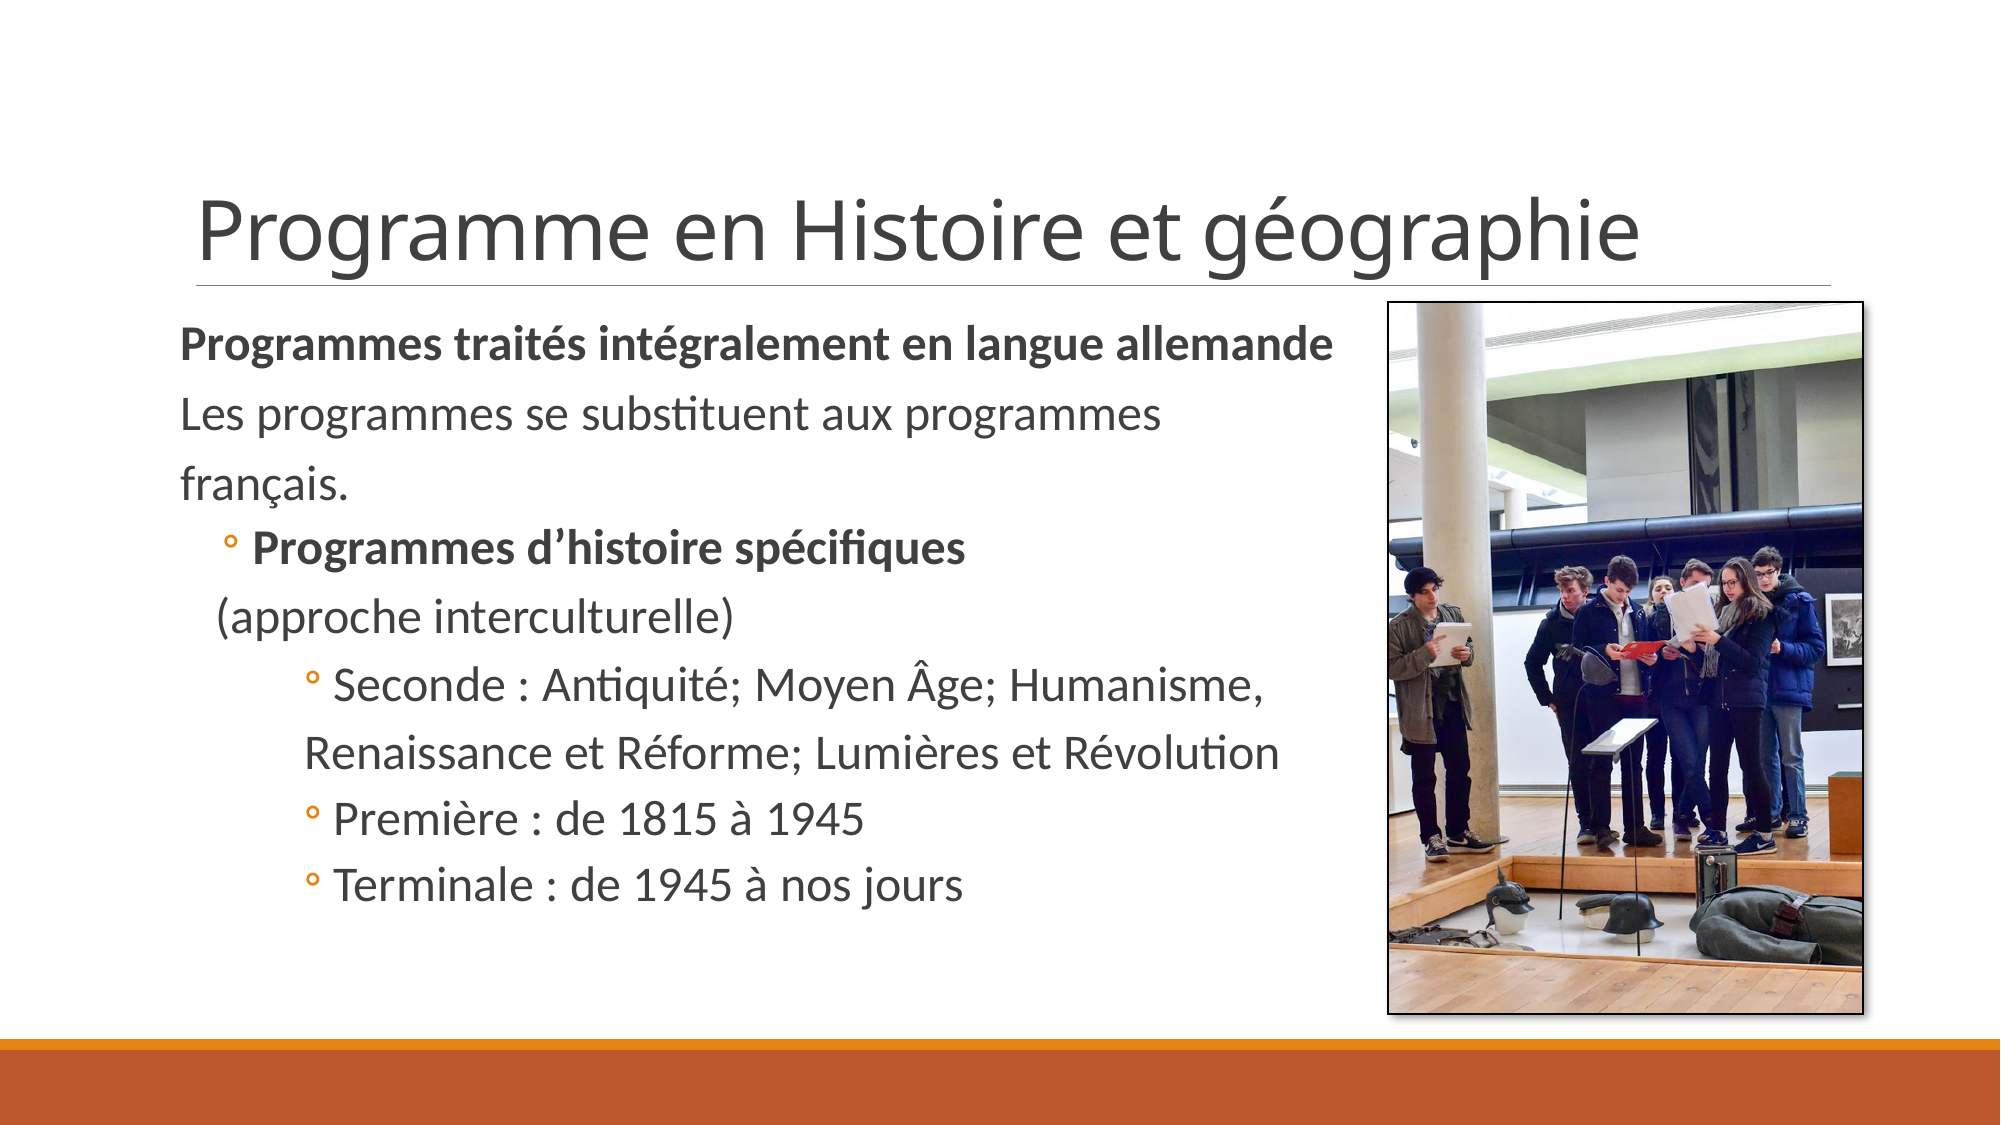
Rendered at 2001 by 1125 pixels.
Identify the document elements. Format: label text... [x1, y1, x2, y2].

picture [1388, 302, 1864, 1014]
list Programmes traités intégralement en langue allemande Les programmes se substituent aux programmes français. Programmes d’histoire spécifiques (approche interculturelle) Seconde : Antiquité; Moyen Âge; Humanisme, Renaissance et Réforme; Lumières et Révolution Première : de 1815 à 1945 Terminale : de 1945 à nos jours [180, 302, 1387, 963]
title Programme en Histoire et géographie [180, 47, 1830, 285]
